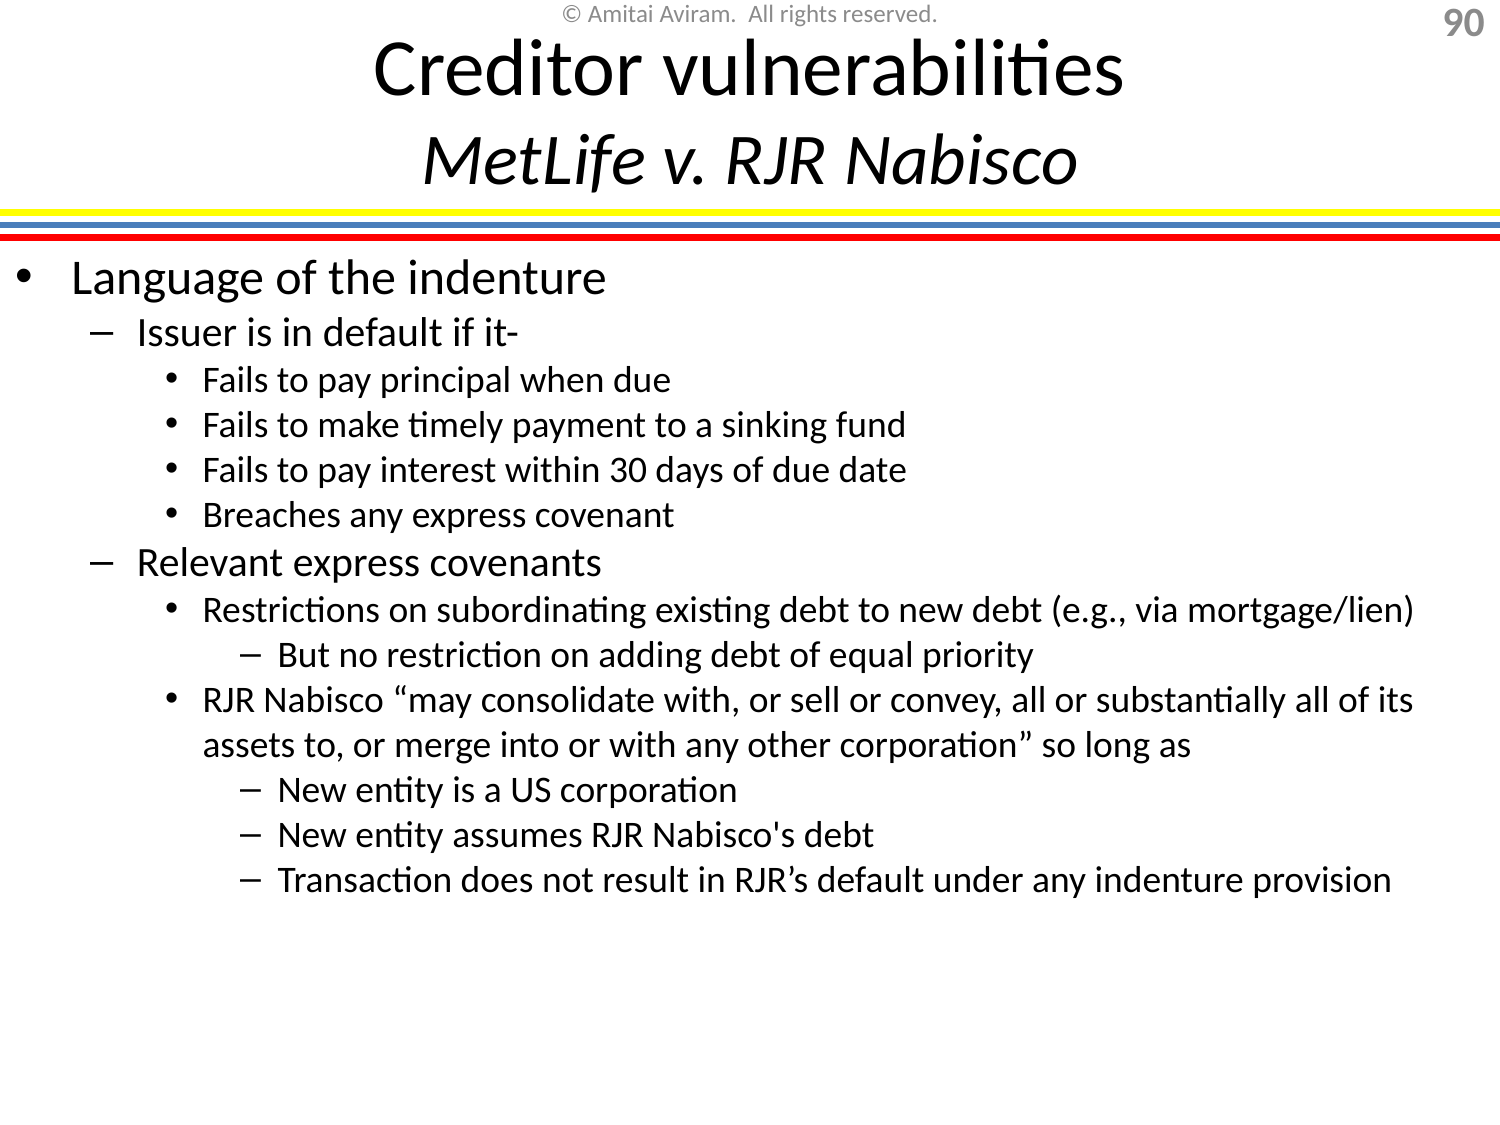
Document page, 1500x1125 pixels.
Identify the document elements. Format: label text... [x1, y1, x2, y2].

list Language of the indenture Issuer is in default if it- Fails to pay principal when due Fails to make timely payment to a sinking fund Fails to pay interest within 30 days of due date Breaches any express covenant Relevant express covenants Restrictions on subordinating existing debt to new debt (e.g., via mortgage/lien) But no restriction on adding debt of equal priority RJR Nabisco “may consolidate with, or sell or convey, all or substantially all of its assets to, or merge into or with any other corporation” so long as New entity is a US corporation New entity assumes RJR Nabisco's debt Transaction does not result in RJR’s default under any indenture provision [0, 237, 1500, 1125]
title Creditor vulnerabilities MetLife v. RJR Nabisco [0, 0, 1500, 213]
